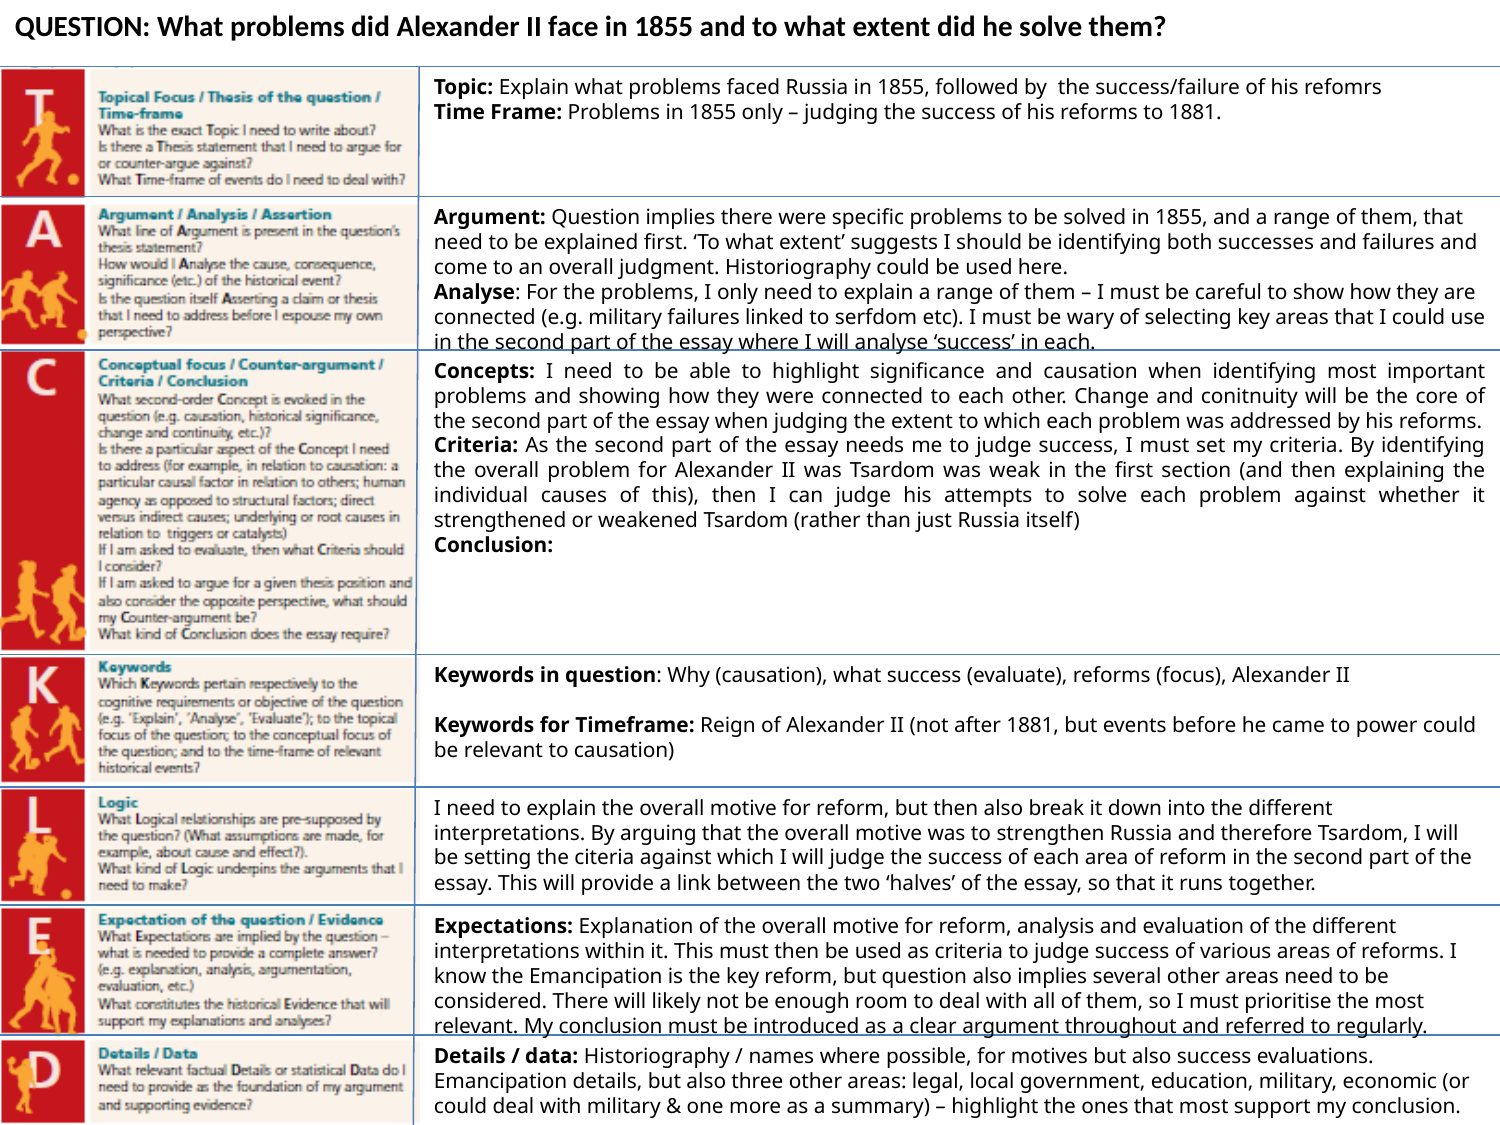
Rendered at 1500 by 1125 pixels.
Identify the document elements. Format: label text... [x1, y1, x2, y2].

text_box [413, 66, 420, 1125]
text_box Topic: Explain what problems faced Russia in 1855, followed by the success/failure of his refomrs Time Frame: Problems in 1855 only – judging the success of his reforms to 1881. [425, 71, 1500, 131]
text_box Keywords in question: Why (causation), what success (evaluate), reforms (focus), Alexander II Keywords for Timeframe: Reign of Alexander II (not after 1881, but events before he came to power could be relevant to causation) [425, 660, 1500, 770]
text_box Concepts: I need to be able to highlight significance and causation when identifying most important problems and showing how they were connected to each other. Change and conitnuity will be the core of the second part of the essay when judging the extent to which each problem was addressed by his reforms. Criteria: As the second part of the essay needs me to judge success, I must set my criteria. By identifying the overall problem for Alexander II was Tsardom was weak in the first section (and then explaining the individual causes of this), then I can judge his attempts to solve each problem against whether it strengthened or weakened Tsardom (rather than just Russia itself) Conclusion: [425, 356, 1500, 565]
picture [0, 67, 413, 195]
picture [0, 197, 413, 349]
picture [0, 351, 413, 654]
text_box Argument: Question implies there were specific problems to be solved in 1855, and a range of them, that need to be explained first. ‘To what extent’ suggests I should be identifying both successes and failures and come to an overall judgment. Historiography could be used here. Analyse: For the problems, I only need to explain a range of them – I must be careful to show how they are connected (e.g. military failures linked to serfdom etc). I must be wary of selecting key areas that I could use in the second part of the essay where I will analyse ‘success’ in each. [425, 201, 1500, 349]
picture [0, 906, 413, 1034]
picture [0, 655, 413, 786]
text_box I need to explain the overall motive for reform, but then also break it down into the different interpretations. By arguing that the overall motive was to strengthen Russia and therefore Tsardom, I will be setting the citeria against which I will judge the success of each area of reform in the second part of the essay. This will provide a link between the two ‘halves’ of the essay, so that it runs together. [425, 792, 1500, 902]
picture [0, 788, 413, 904]
text_box QUESTION: What problems did Alexander II face in 1855 and to what extent did he solve them? [0, 0, 1500, 50]
text_box Expectations: Explanation of the overall motive for reform, analysis and evaluation of the different interpretations within it. This must then be used as criteria to judge success of various areas of reforms. I know the Emancipation is the key reform, but question also implies several other areas need to be considered. There will likely not be enough room to deal with all of them, so I must prioritise the most relevant. My conclusion must be introduced as a clear argument throughout and referred to regularly. [425, 911, 1500, 1034]
picture [0, 1036, 413, 1125]
text_box Details / data: Historiography / names where possible, for motives but also success evaluations. Emancipation details, but also three other areas: legal, local government, education, military, economic (or could deal with military & one more as a summary) – highlight the ones that most support my conclusion. [425, 1040, 1500, 1125]
